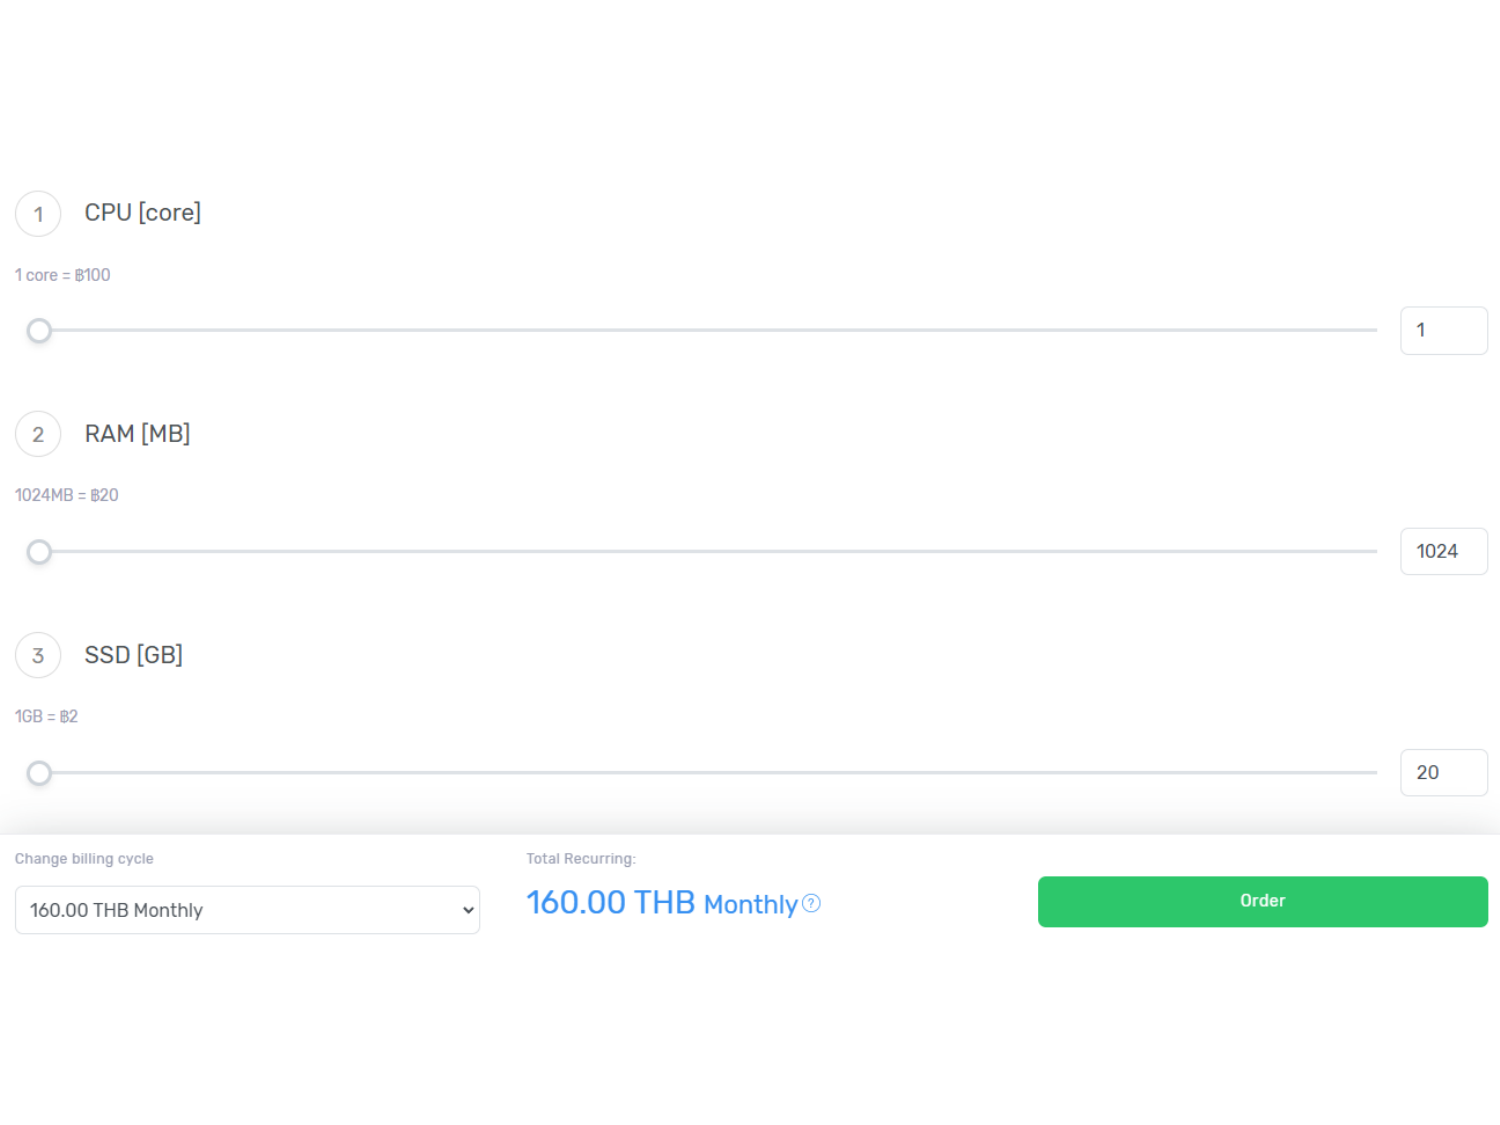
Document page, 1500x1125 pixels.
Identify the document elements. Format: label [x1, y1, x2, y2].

picture [0, 186, 1500, 939]
